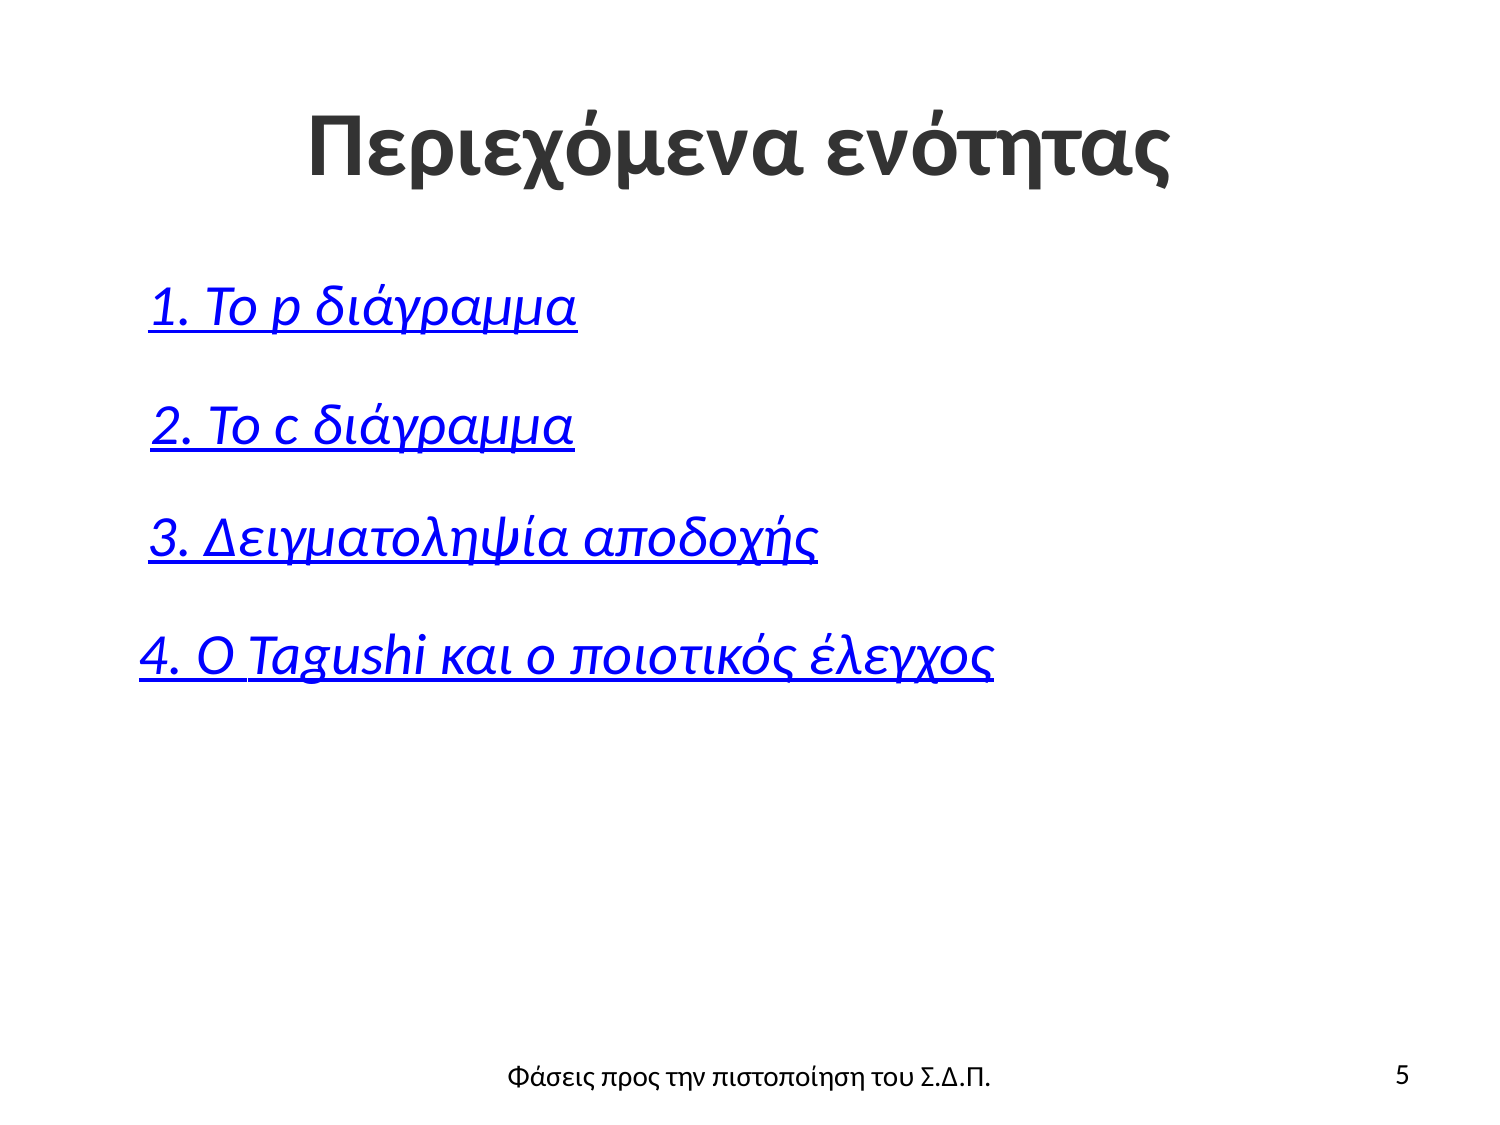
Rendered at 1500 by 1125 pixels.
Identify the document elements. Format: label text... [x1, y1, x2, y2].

title Περιεχόμενα ενότητας [75, 45, 1425, 233]
footer Φάσεις προς την πιστοποίηση του Σ.Δ.Π. [383, 1042, 1117, 1106]
text_box 4. Ο Tagushi και ο ποιοτικός έλεγχος [122, 584, 1357, 718]
text_box 2. Το c διάγραμμα [134, 383, 1369, 458]
slide_number 5 [1074, 1042, 1425, 1103]
text_box 3. Δειγματοληψία αποδοχής [131, 466, 1366, 600]
text_box 1. Το p διάγραμμα [131, 265, 1366, 340]
